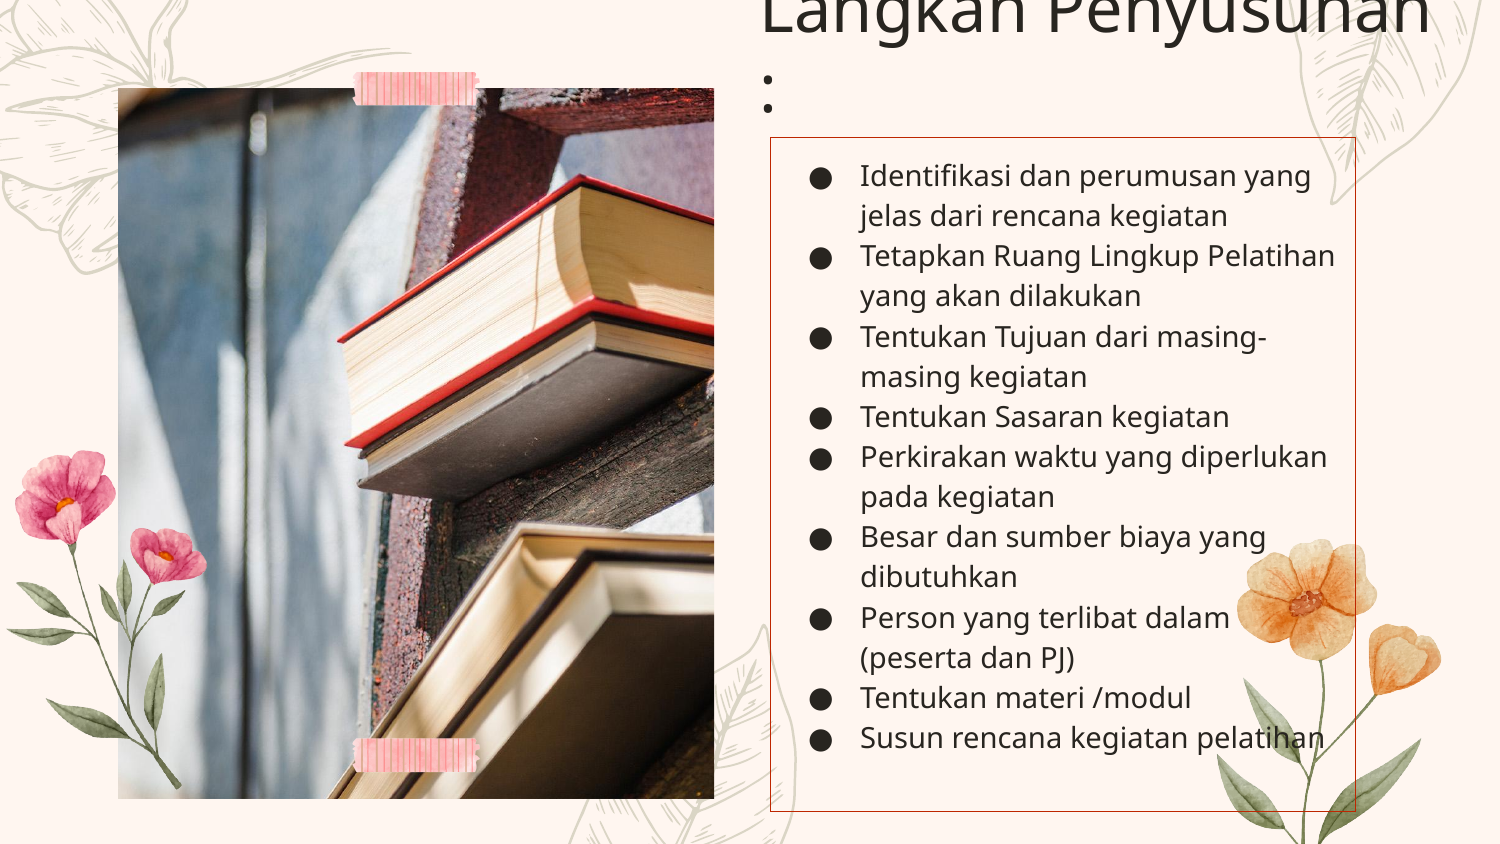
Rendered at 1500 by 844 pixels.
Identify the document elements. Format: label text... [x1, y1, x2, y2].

picture [1177, 491, 1481, 844]
picture [0, 16, 715, 844]
title Langkah Penyusunan : [744, 36, 1452, 141]
list Identifikasi dan perumusan yang jelas dari rencana kegiatan Tetapkan Ruang Lingkup Pelatihan yang akan dilakukan Tentukan Tujuan dari masing-masing kegiatan Tentukan Sasaran kegiatan Perkirakan waktu yang diperlukan pada kegiatan Besar dan sumber biaya yang dibutuhkan Person yang terlibat dalam (peserta dan PJ) Tentukan materi /modul Susun rencana kegiatan pelatihan [770, 141, 1356, 812]
